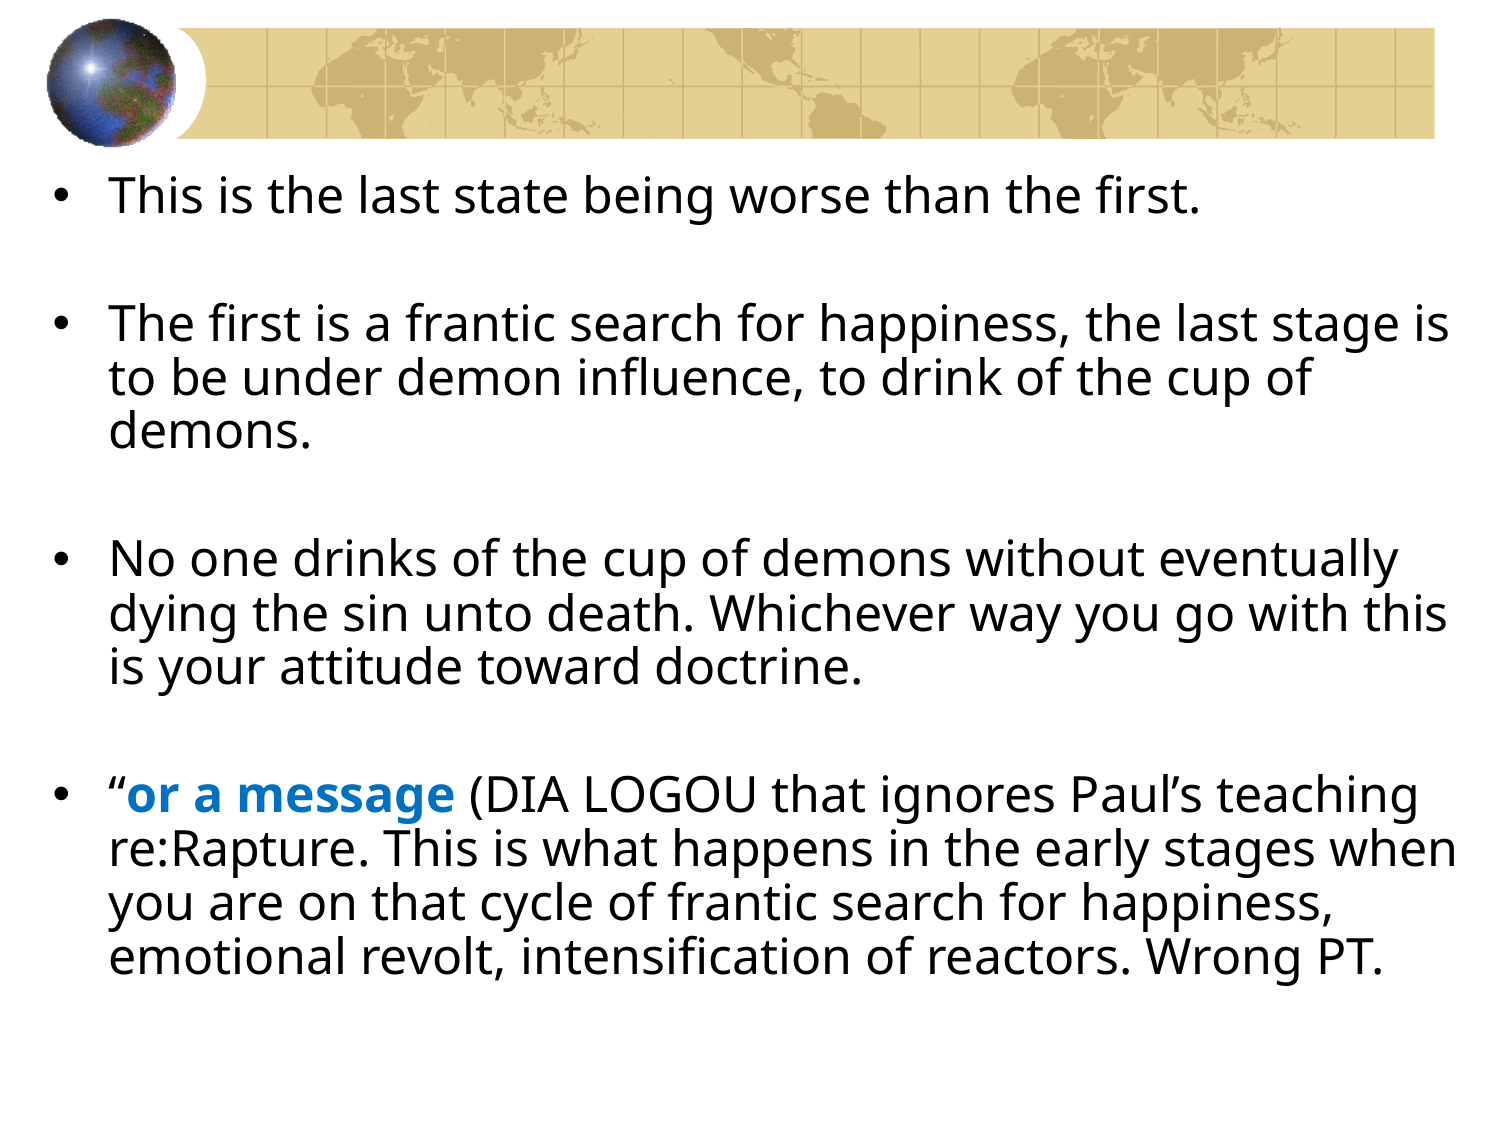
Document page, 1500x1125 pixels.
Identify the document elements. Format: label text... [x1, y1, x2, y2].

picture [42, 14, 190, 151]
list This is the last state being worse than the first. The first is a frantic search for happiness, the last stage is to be under demon influence, to drink of the cup of demons. No one drinks of the cup of demons without eventually dying the sin unto death. Whichever way you go with this is your attitude toward doctrine. “or a message (DIA LOGOU that ignores Paul’s teaching re:Rapture. This is what happens in the early stages when you are on that cycle of frantic search for happiness, emotional revolt, intensification of reactors. Wrong PT. [37, 162, 1500, 1125]
